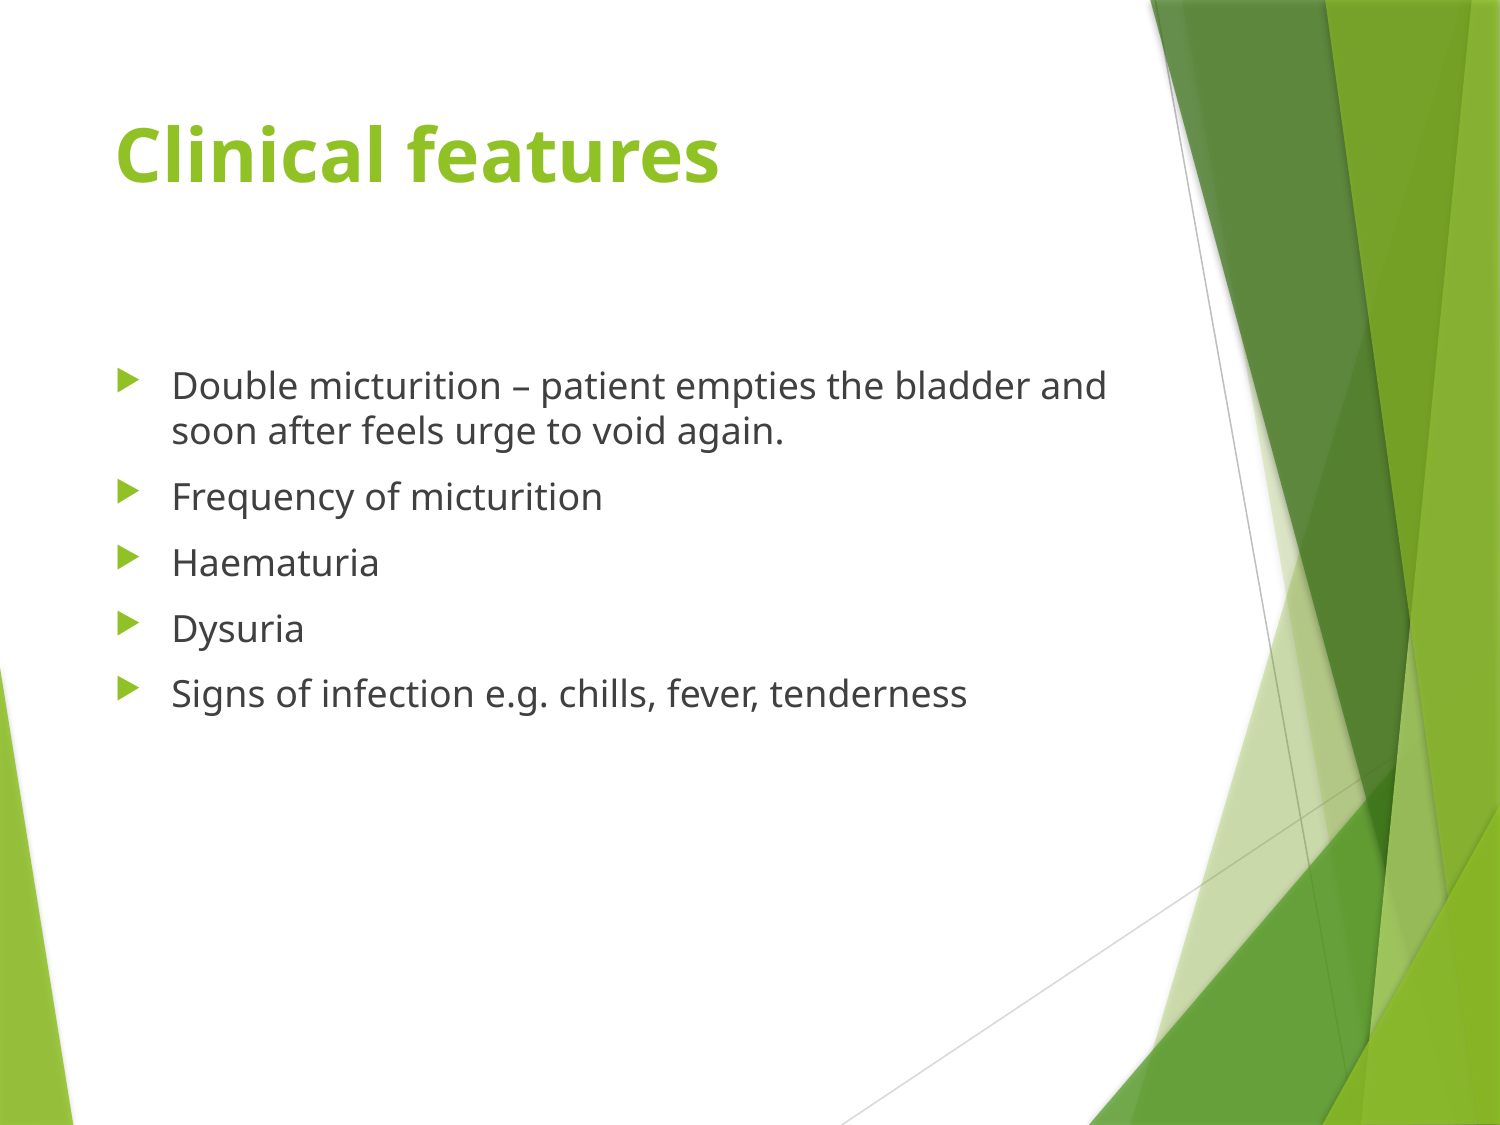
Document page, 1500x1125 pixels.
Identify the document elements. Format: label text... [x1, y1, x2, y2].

list Double micturition – patient empties the bladder and soon after feels urge to void again. Frequency of micturition Haematuria Dysuria Signs of infection e.g. chills, fever, tenderness [99, 354, 1142, 992]
title Clinical features [99, 99, 1142, 317]
